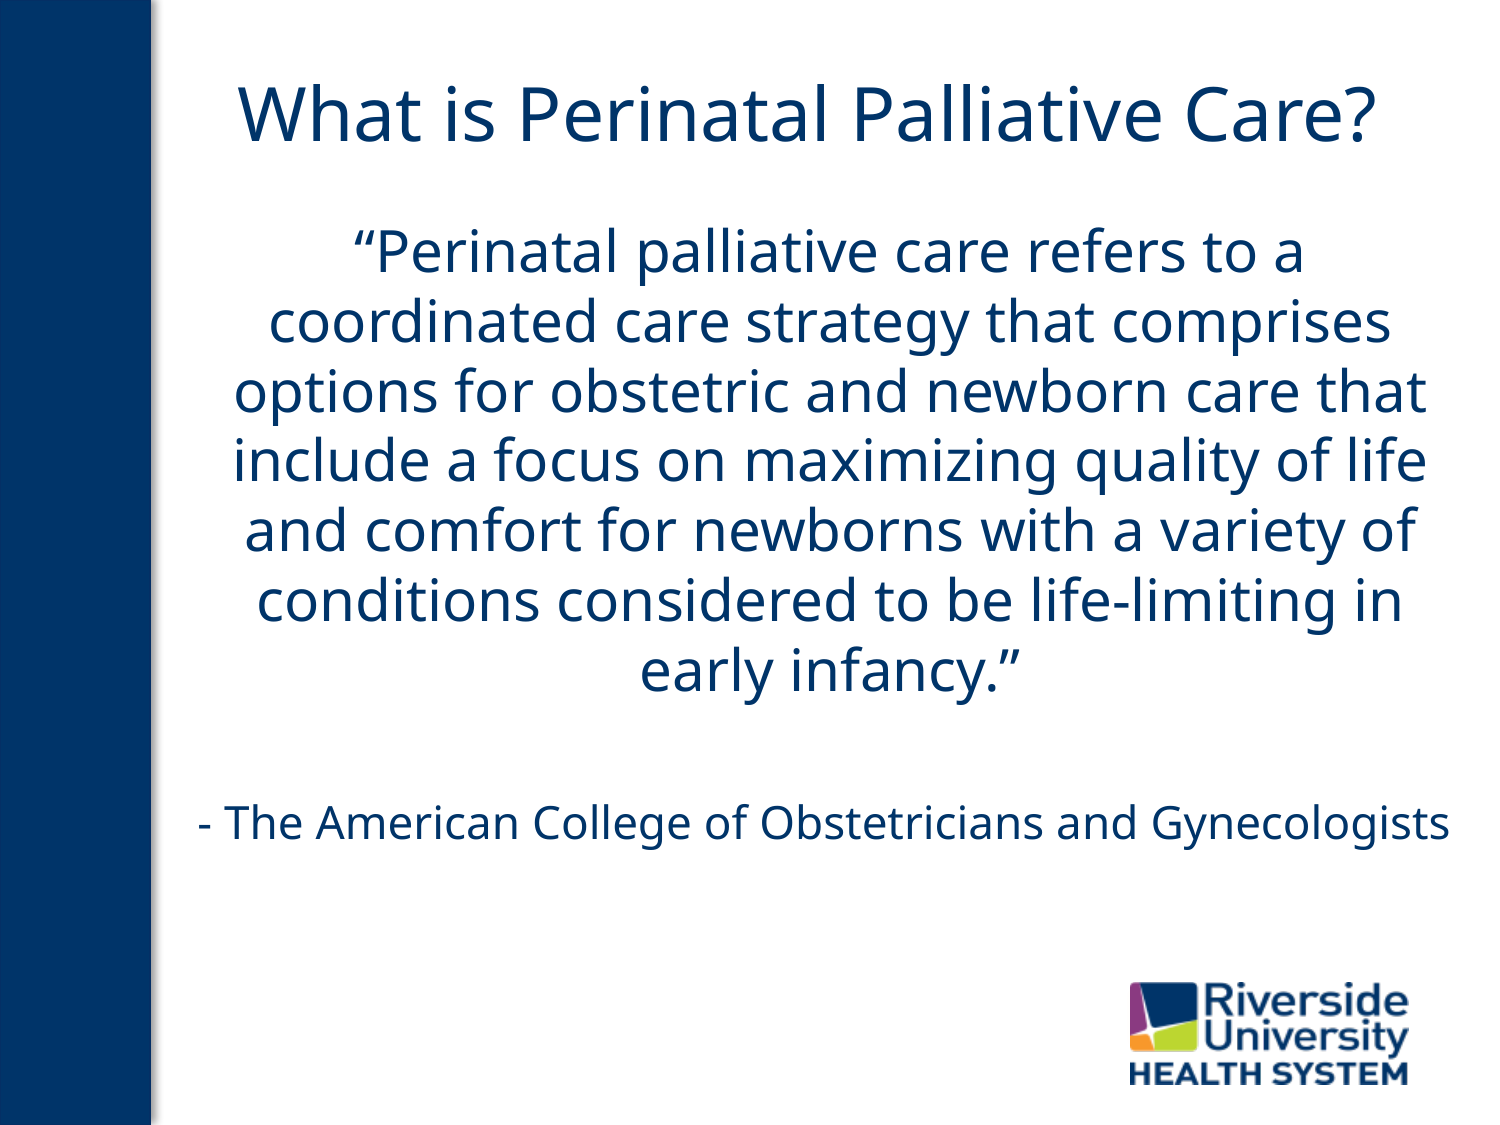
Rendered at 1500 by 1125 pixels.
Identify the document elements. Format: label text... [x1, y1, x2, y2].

subtitle “Perinatal palliative care refers to a coordinated care strategy that comprises options for obstetric and newborn care that include a focus on maximizing quality of life and comfort for newborns with a variety of conditions considered to be life-limiting in early infancy.” - The American College of Obstetricians and Gynecologists [196, 214, 1465, 900]
title What is Perinatal Palliative Care? [207, 15, 1408, 157]
picture [1130, 982, 1409, 1085]
